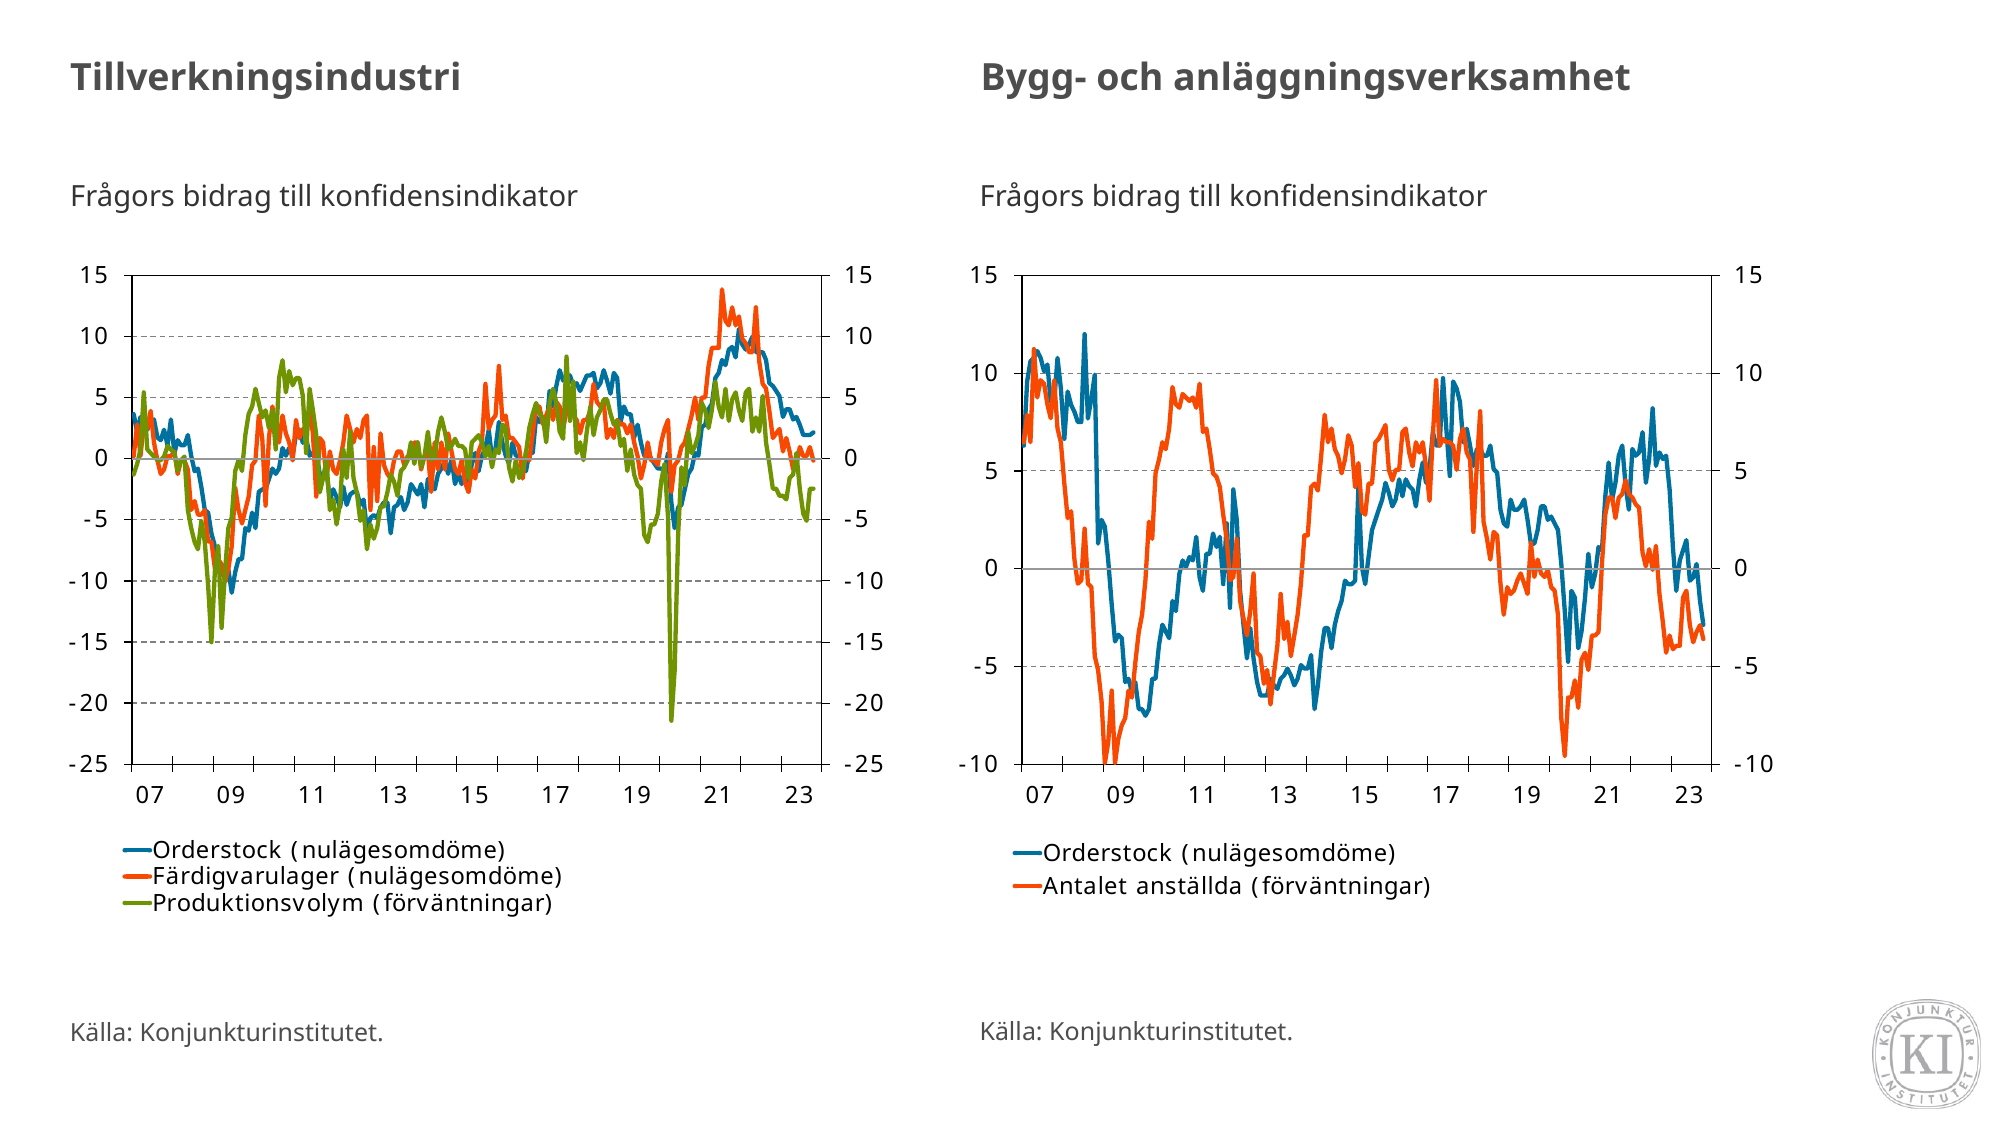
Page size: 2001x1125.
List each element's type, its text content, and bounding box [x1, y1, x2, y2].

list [941, 249, 1829, 908]
subtitle Källa: Konjunkturinstitutet. [55, 1008, 938, 1106]
list Frågors bidrag till konfidensindikator [55, 137, 938, 220]
picture [1872, 999, 1981, 1109]
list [51, 249, 939, 945]
title Tillverkningsindustri [55, 45, 938, 128]
list Frågors bidrag till konfidensindikator [964, 137, 1848, 220]
list Källa: Konjunkturinstitutet. [964, 1008, 1848, 1106]
list Bygg- och anläggningsverksamhet [965, 45, 1849, 129]
